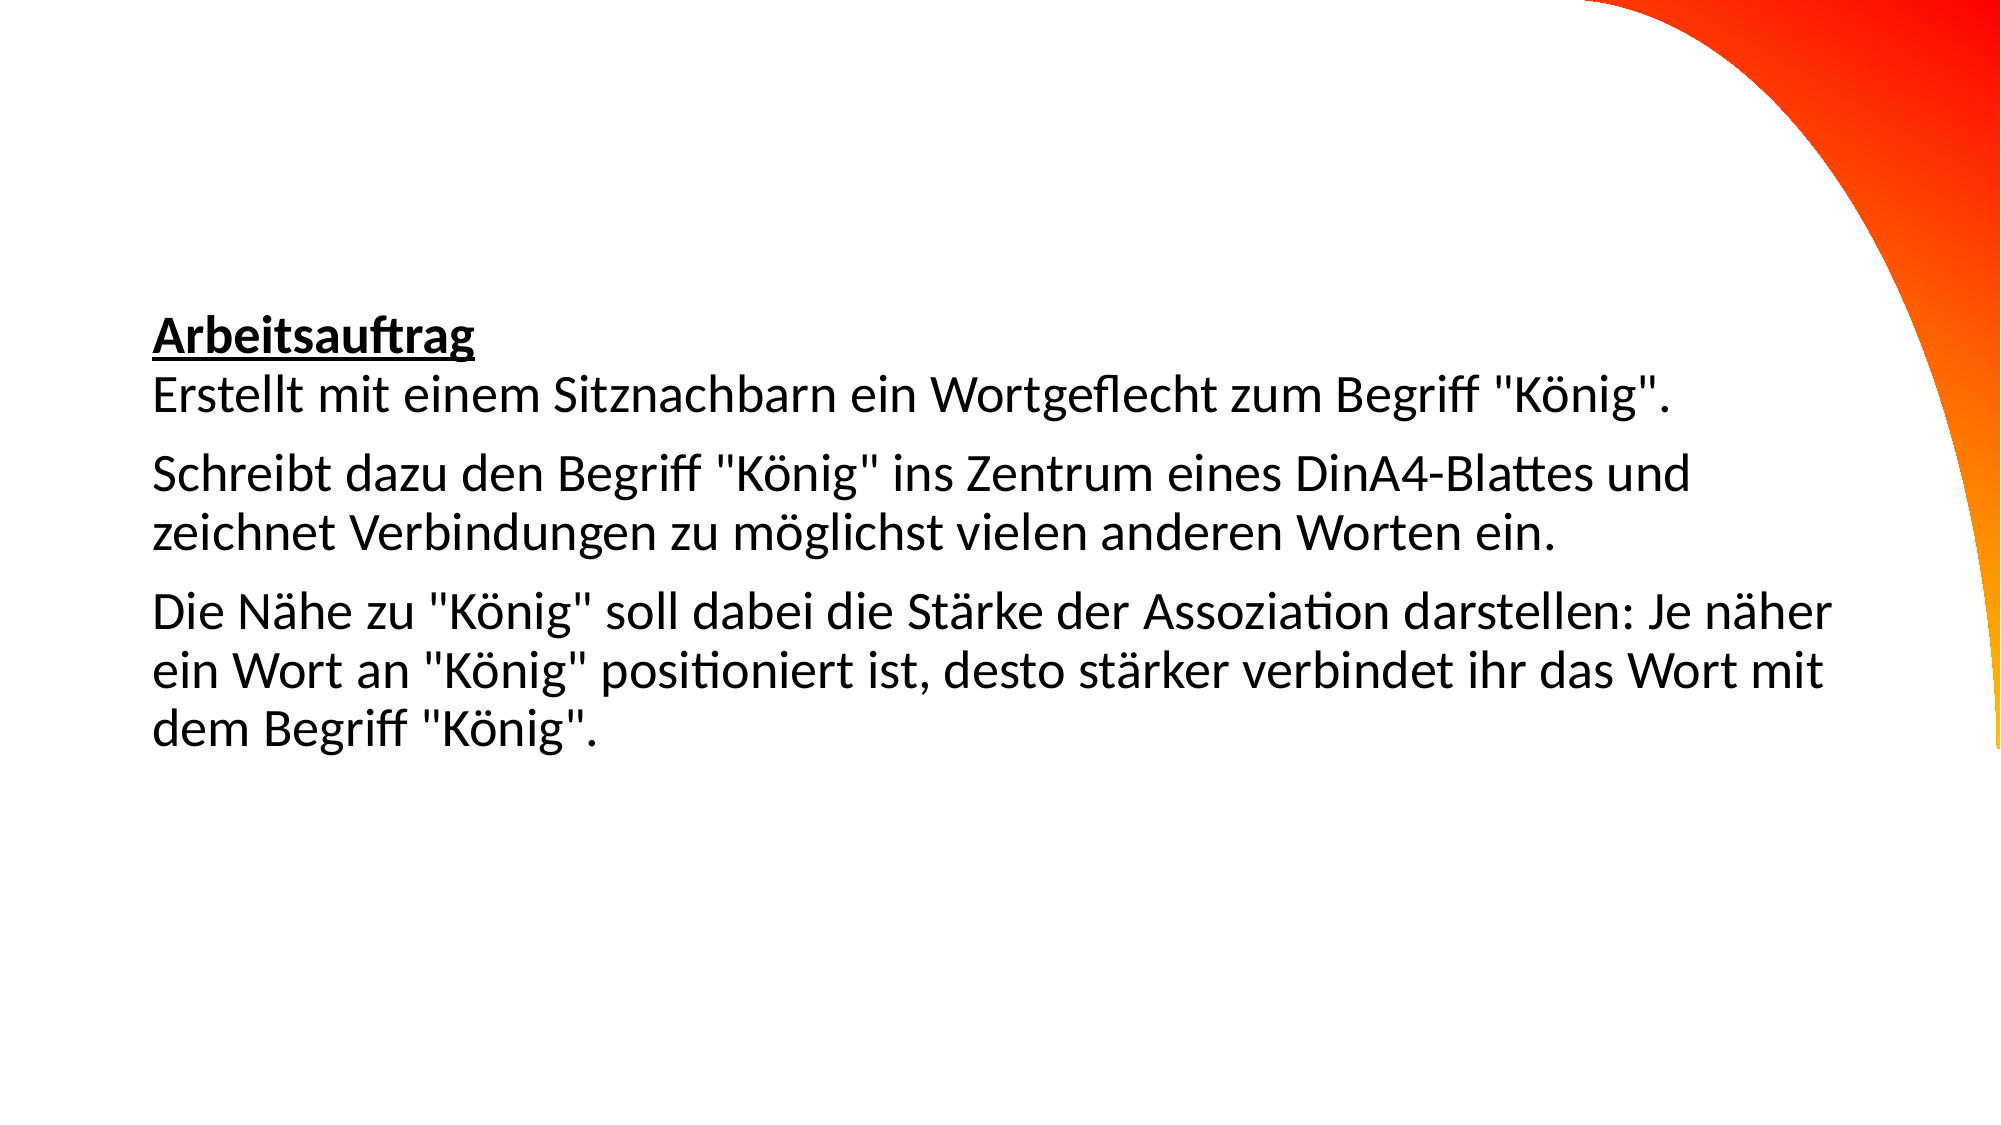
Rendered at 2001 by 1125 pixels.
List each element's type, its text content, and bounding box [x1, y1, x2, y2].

list Arbeitsauftrag Erstellt mit einem Sitznachbarn ein Wortgeflecht zum Begriff "König". Schreibt dazu den Begriff "König" ins Zentrum eines DinA4-Blattes und zeichnet Verbindungen zu möglichst vielen anderen Worten ein. Die Nähe zu "König" soll dabei die Stärke der Assoziation darstellen: Je näher ein Wort an "König" positioniert ist, desto stärker verbindet ihr das Wort mit dem Begriff "König". [137, 299, 1863, 1014]
